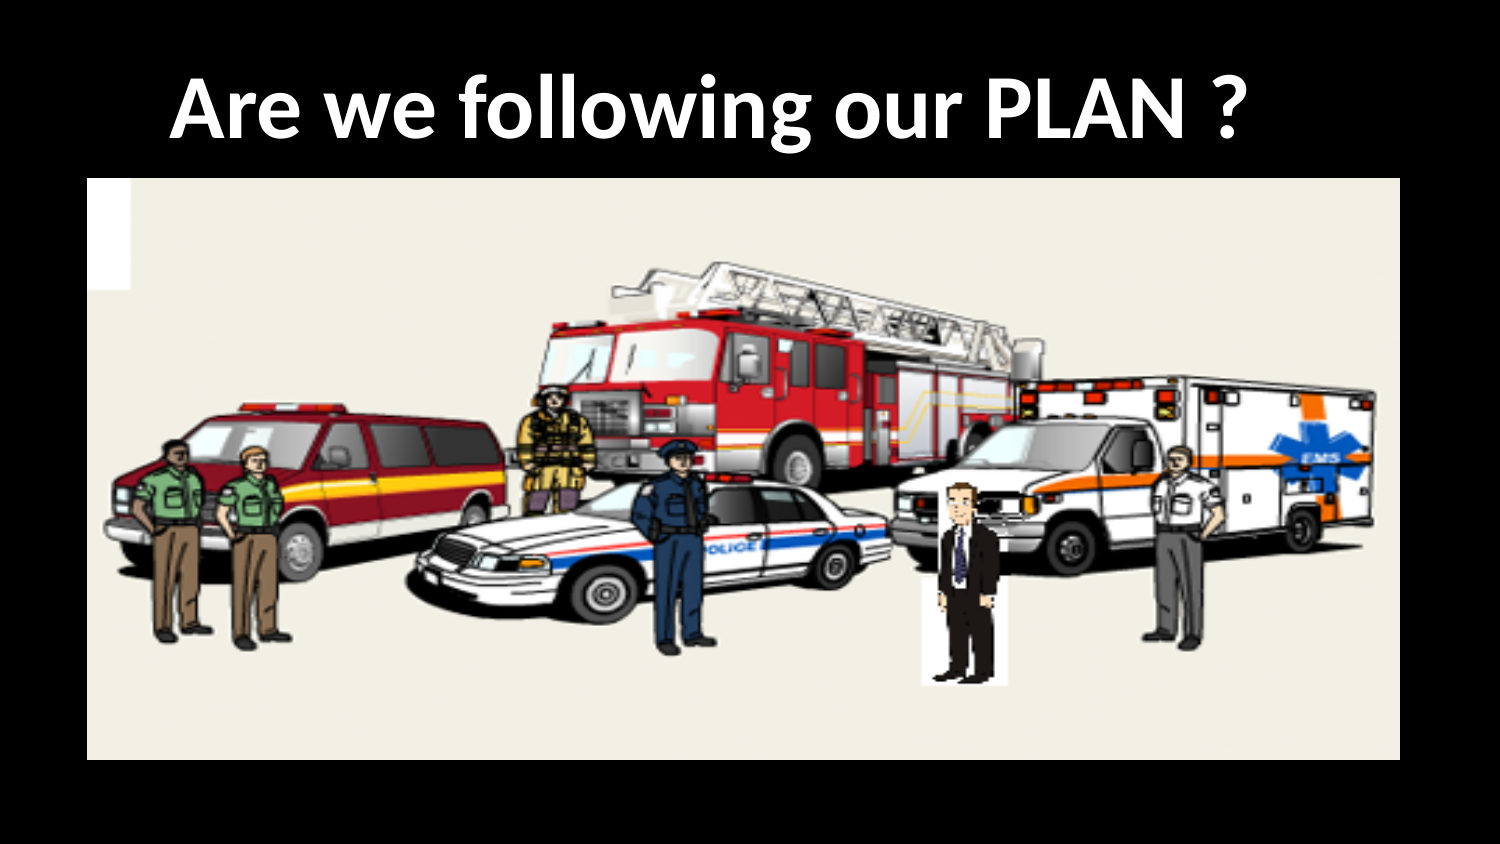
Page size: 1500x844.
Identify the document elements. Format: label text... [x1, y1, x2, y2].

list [87, 177, 1401, 760]
title Are we following our PLAN ? [50, 35, 1373, 169]
